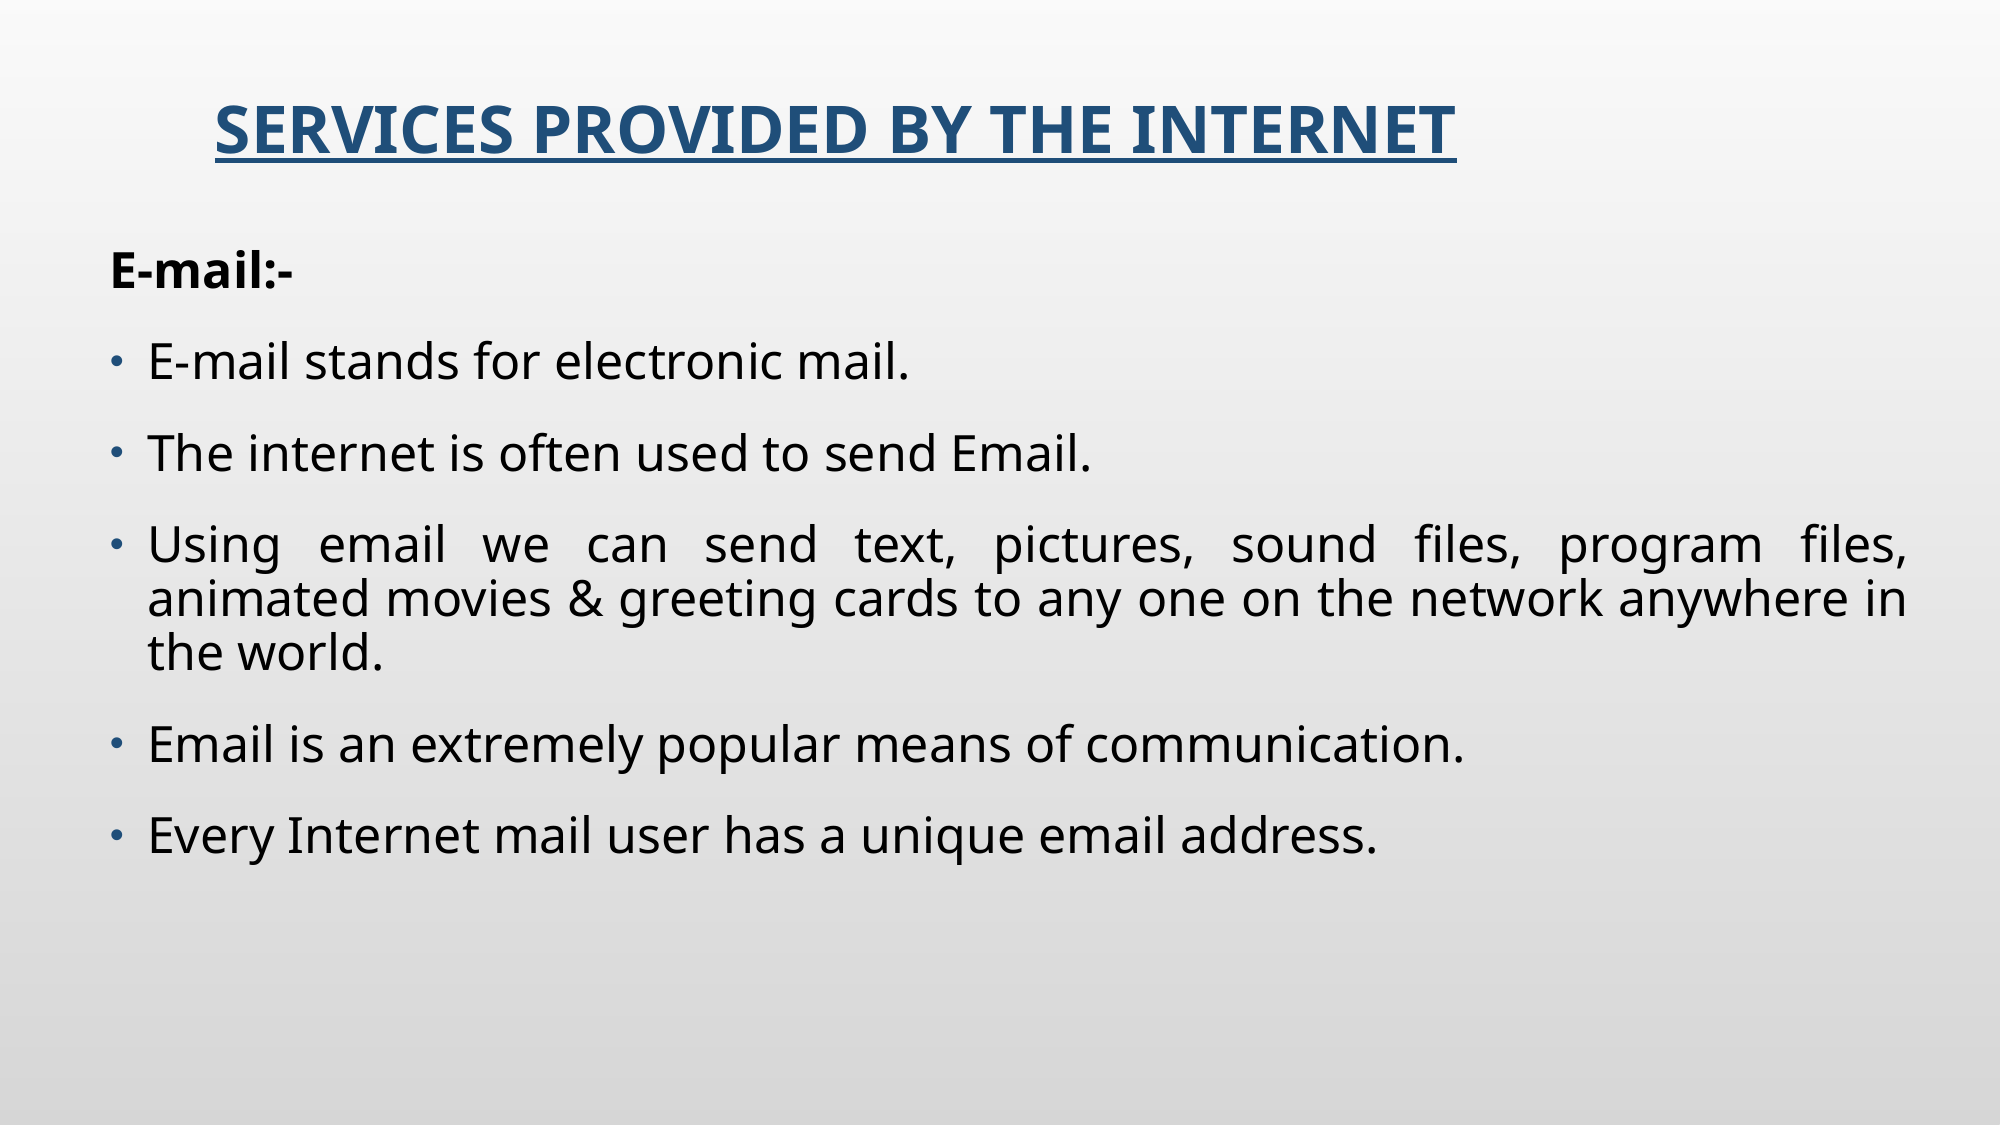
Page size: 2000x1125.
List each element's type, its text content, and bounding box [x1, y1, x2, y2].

list E-mail:- E-mail stands for electronic mail. The internet is often used to send Email. Using email we can send text, pictures, sound files, program files, animated movies & greeting cards to any one on the network anywhere in the world. Email is an extremely popular means of communication. Every Internet mail user has a unique email address. [87, 237, 1925, 1100]
title Services Provided by the Internet [199, 45, 1800, 175]
